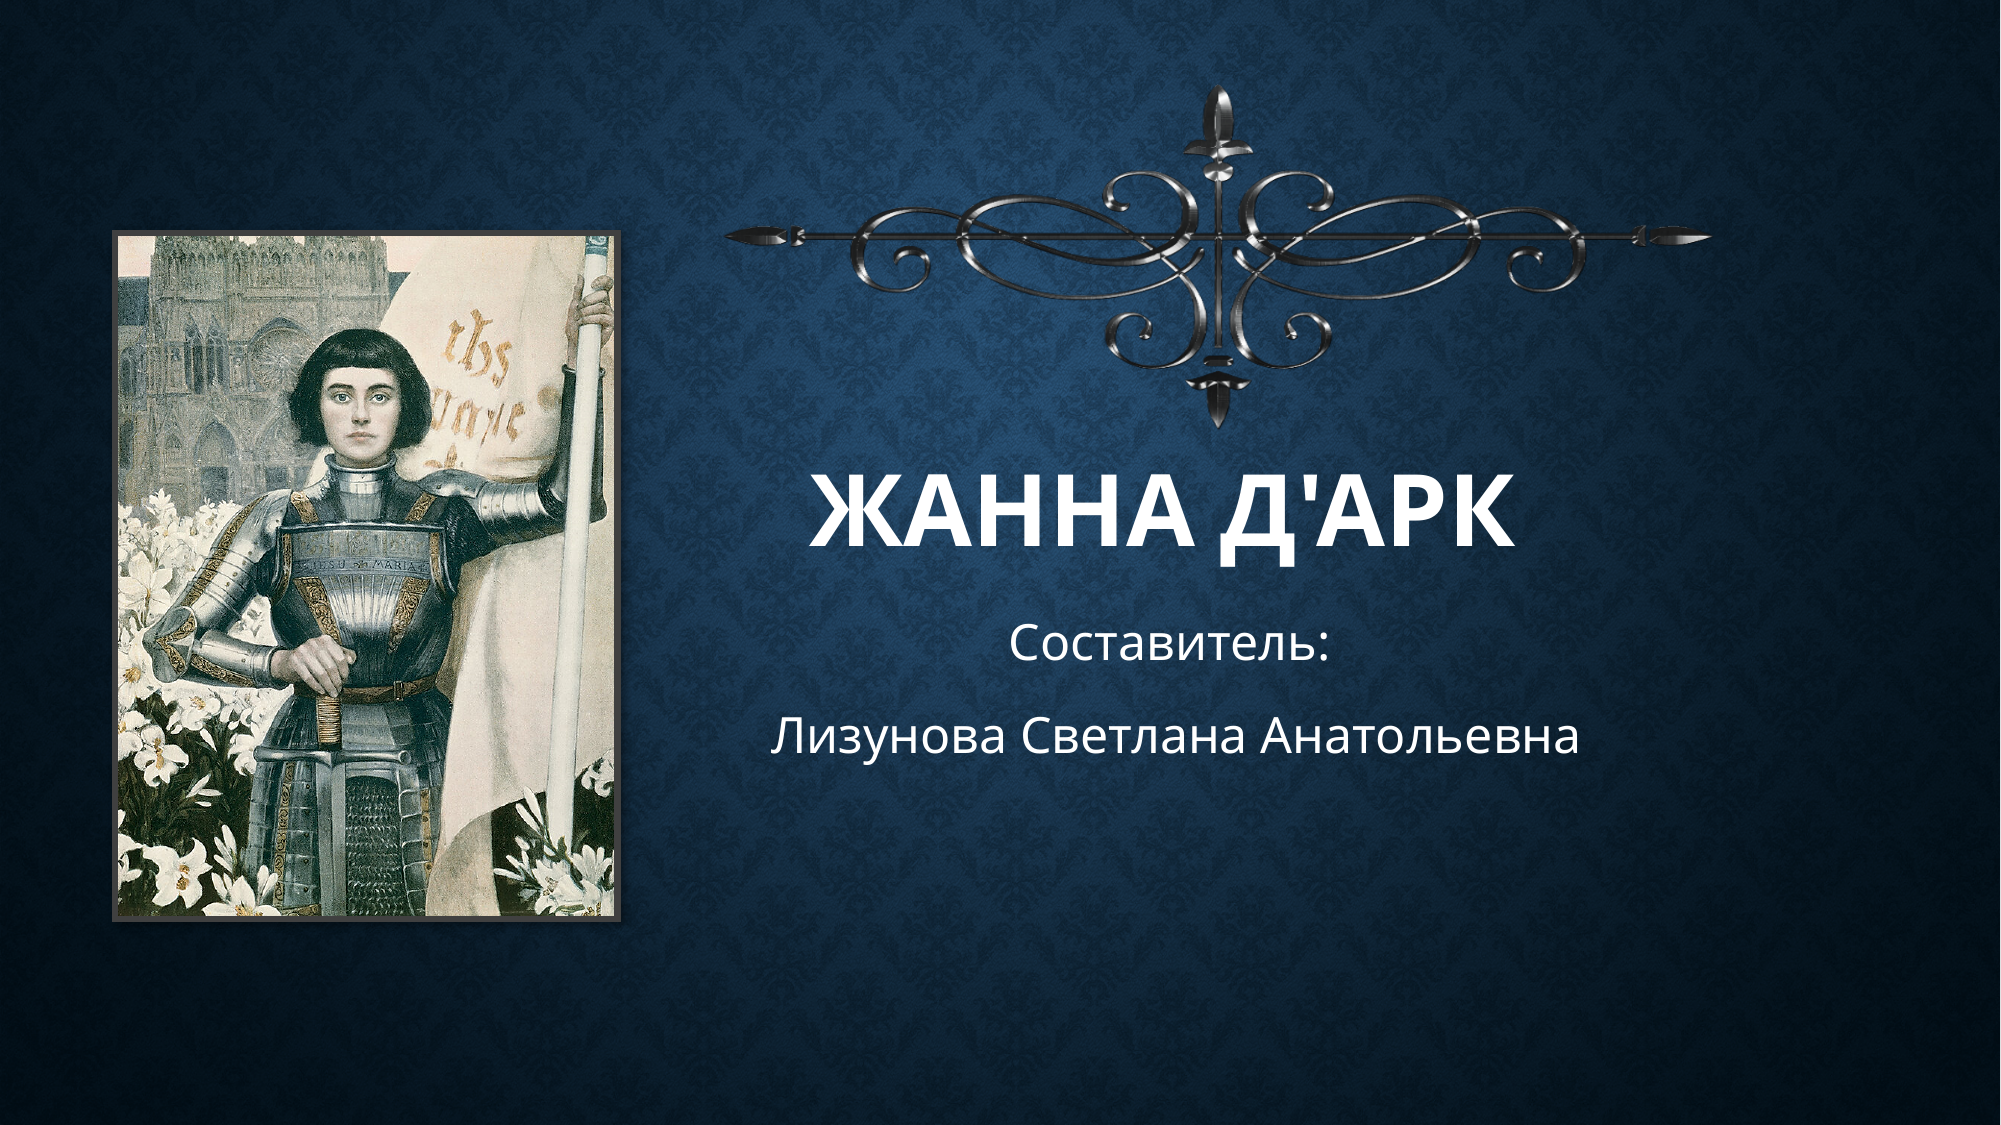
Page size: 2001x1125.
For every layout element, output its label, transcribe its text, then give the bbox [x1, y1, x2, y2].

subtitle Составитель: Лизунова Светлана Анатольевна [631, 590, 1739, 863]
picture [117, 235, 615, 917]
picture [722, 83, 1715, 431]
title Жанна Д'Арк [587, 184, 1739, 576]
